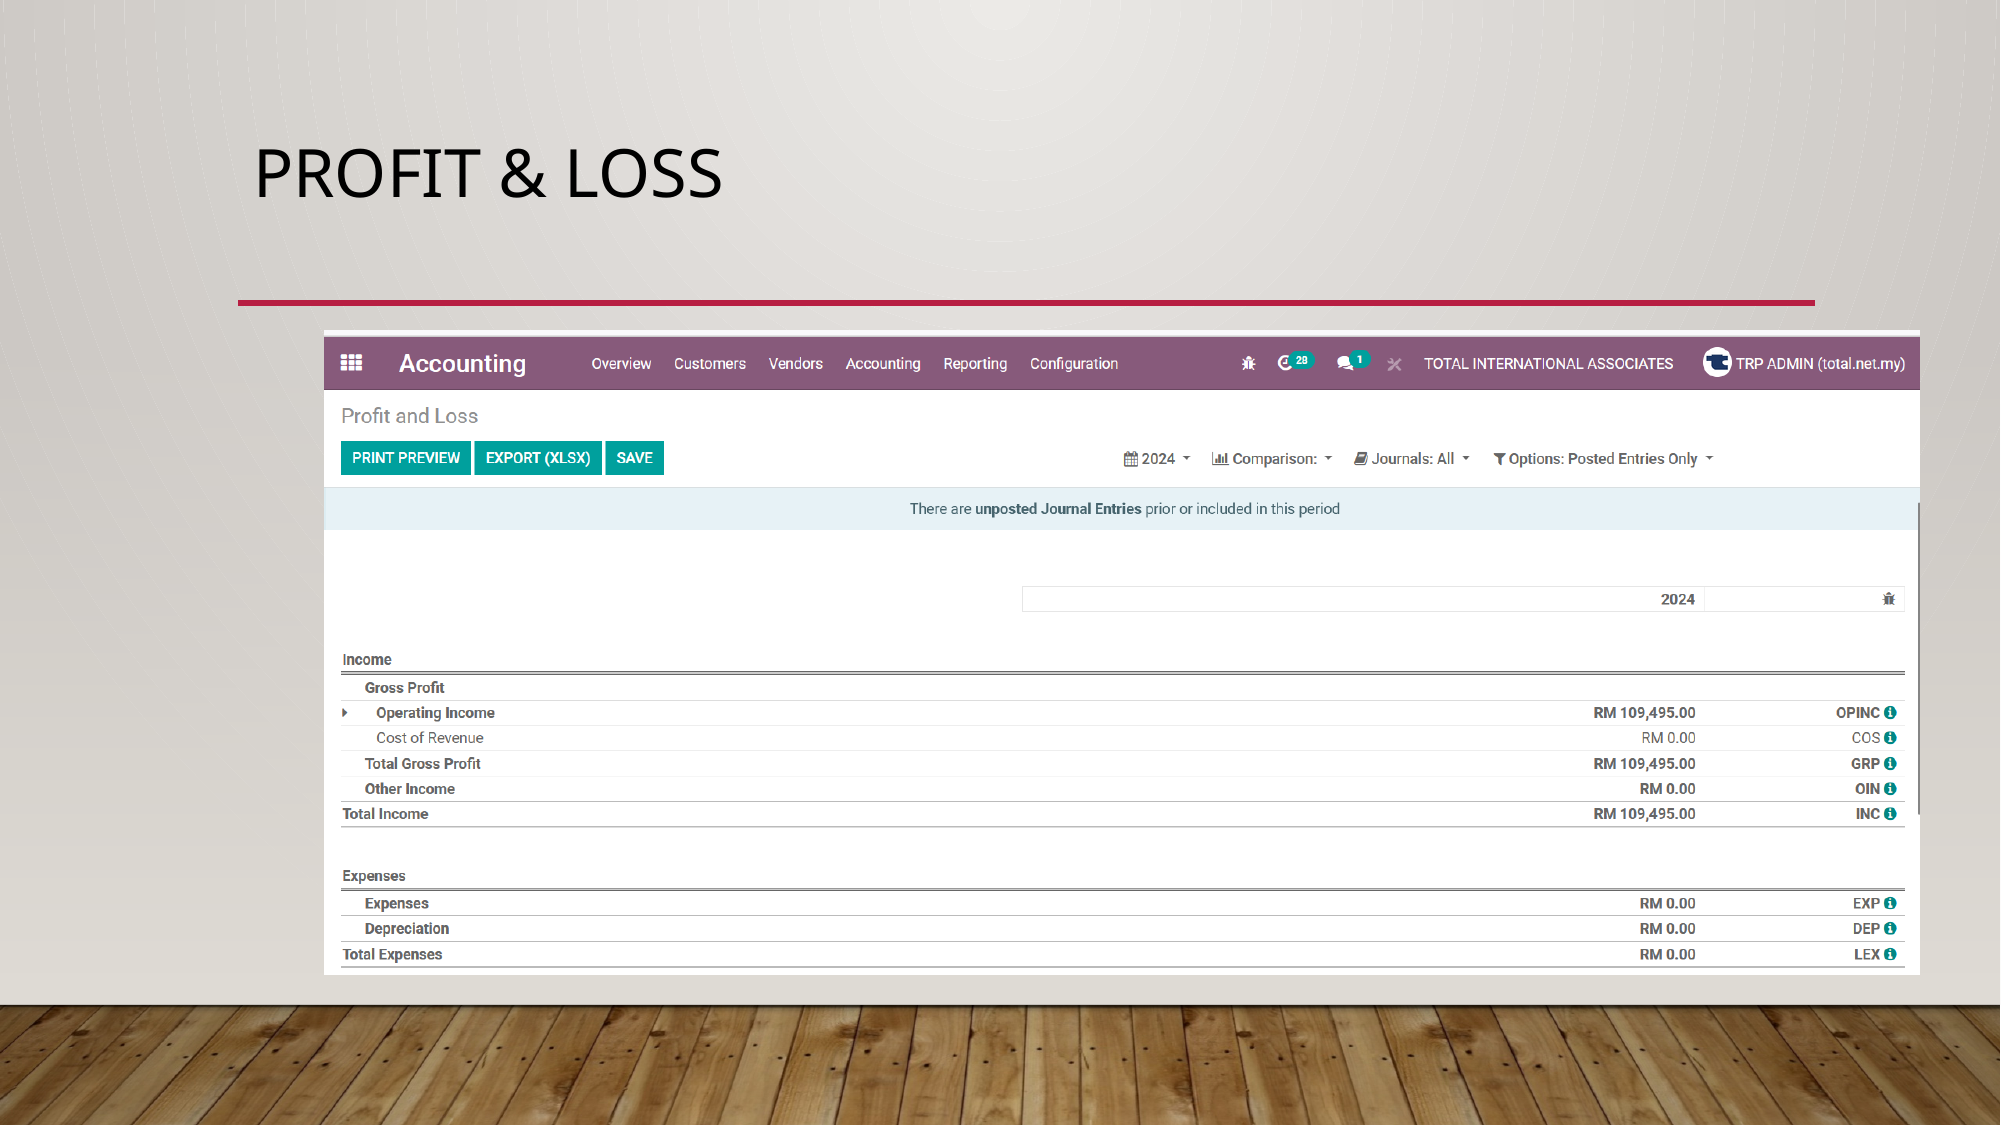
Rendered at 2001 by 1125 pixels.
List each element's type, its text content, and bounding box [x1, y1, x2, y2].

picture [0, 1005, 2000, 1125]
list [324, 330, 1920, 975]
title Profit & loss [238, 131, 1814, 305]
